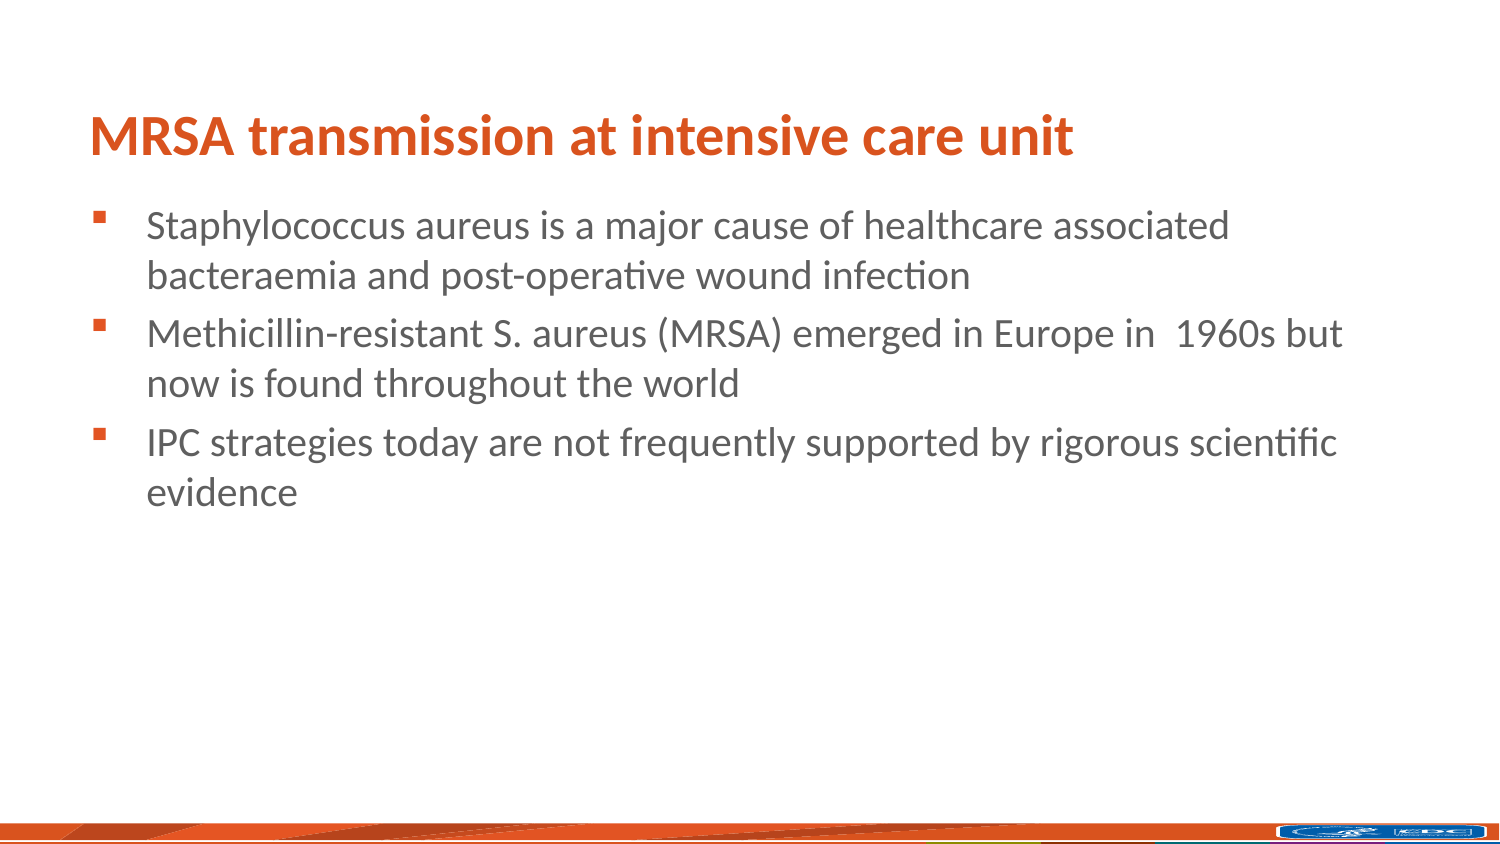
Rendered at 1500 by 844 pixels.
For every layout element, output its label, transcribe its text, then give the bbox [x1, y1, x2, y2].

title MRSA transmission at intensive care unit [75, 33, 1425, 175]
list Staphylococcus aureus is a major cause of healthcare associated bacteraemia and post-operative wound infection Methicillin-resistant S. aureus (MRSA) emerged in Europe in 1960s but now is found throughout the world IPC strategies today are not frequently supported by rigorous scientific evidence [75, 190, 1425, 739]
